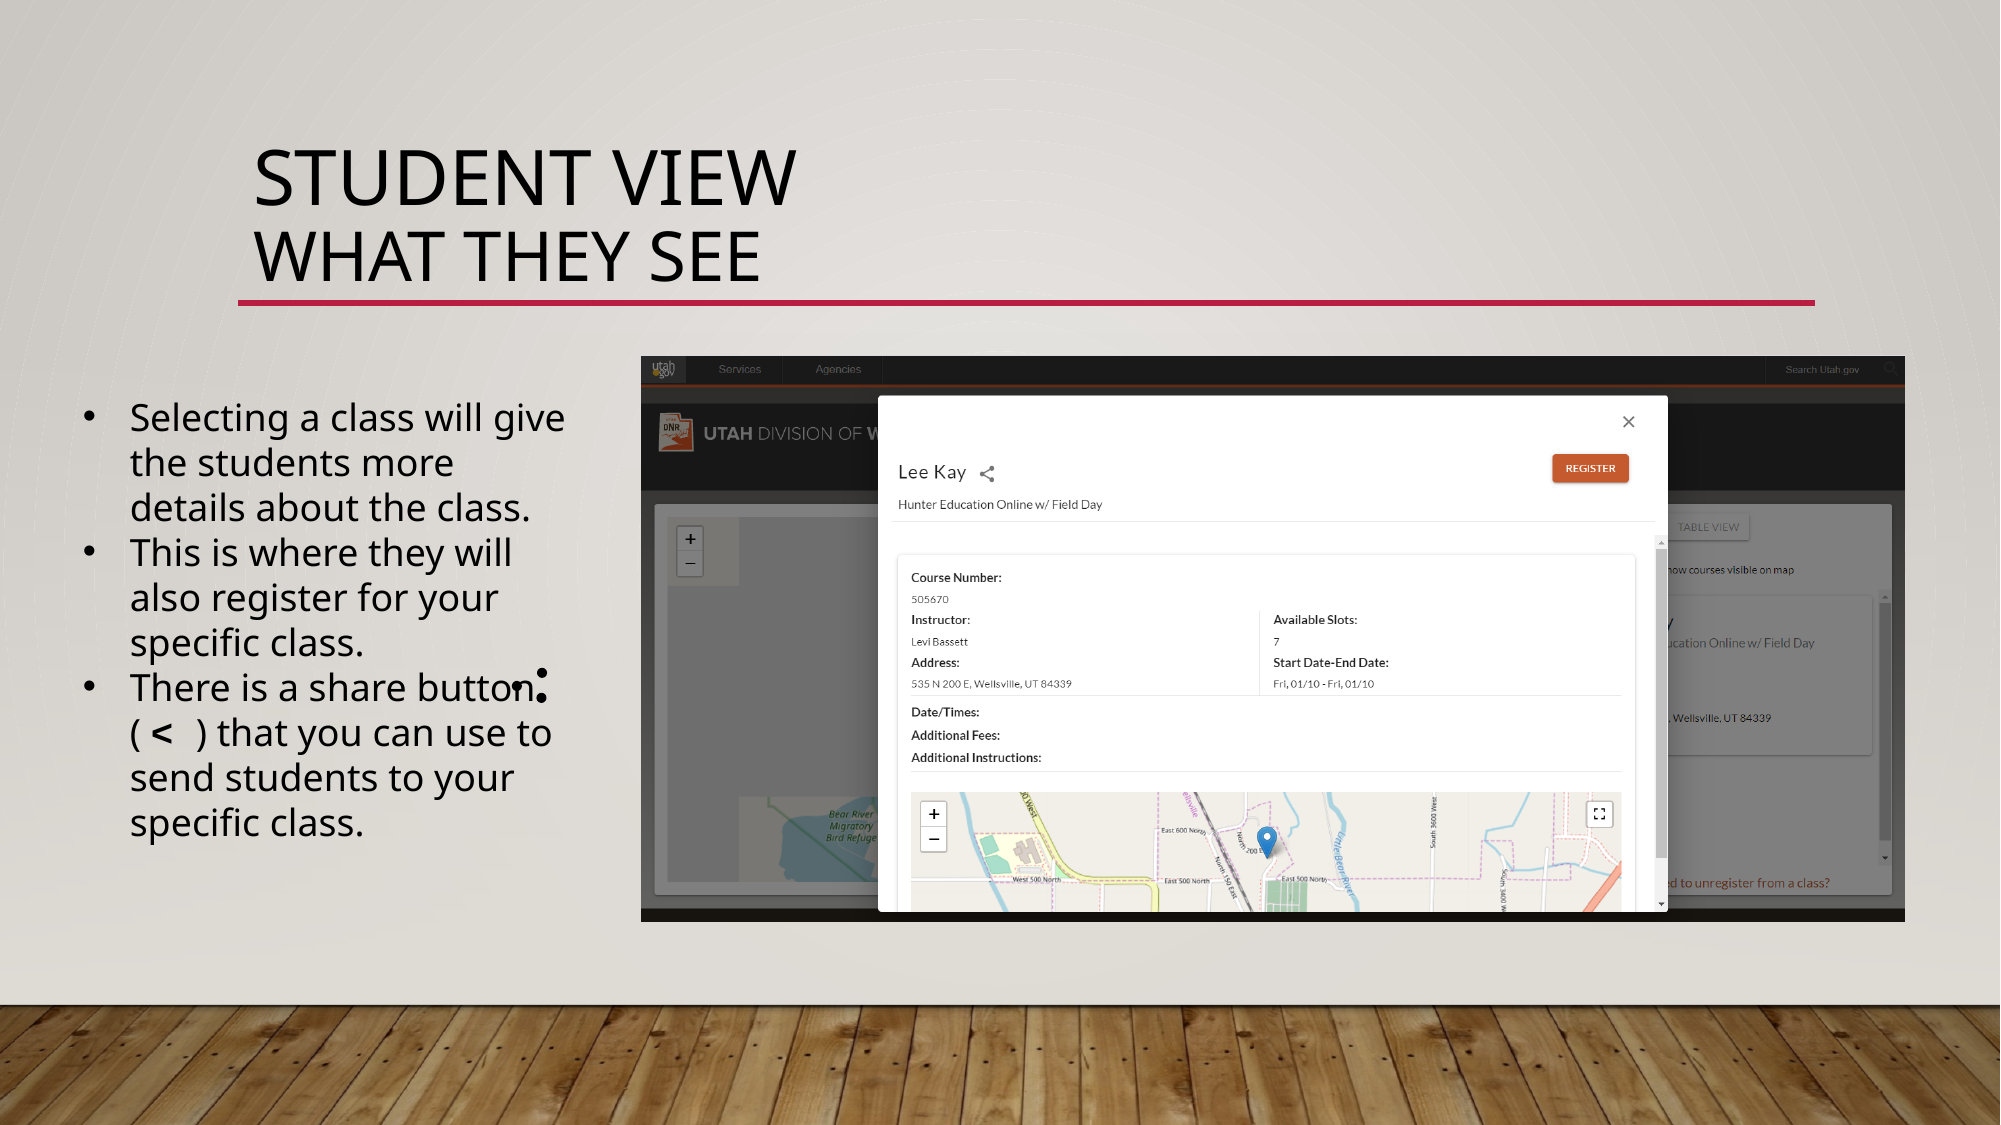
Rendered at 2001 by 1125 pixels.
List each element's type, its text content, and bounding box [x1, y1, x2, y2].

title Student View What they See [238, 131, 1814, 305]
picture [0, 1005, 2000, 1125]
text_box Selecting a class will give the students more details about the class. This is where they will also register for your specific class. There is a share button ( ˂ ) that you can use to send students to your specific class. [68, 386, 592, 851]
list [641, 355, 1906, 922]
text_box [536, 692, 547, 703]
text_box [537, 667, 548, 678]
text_box [511, 681, 522, 692]
